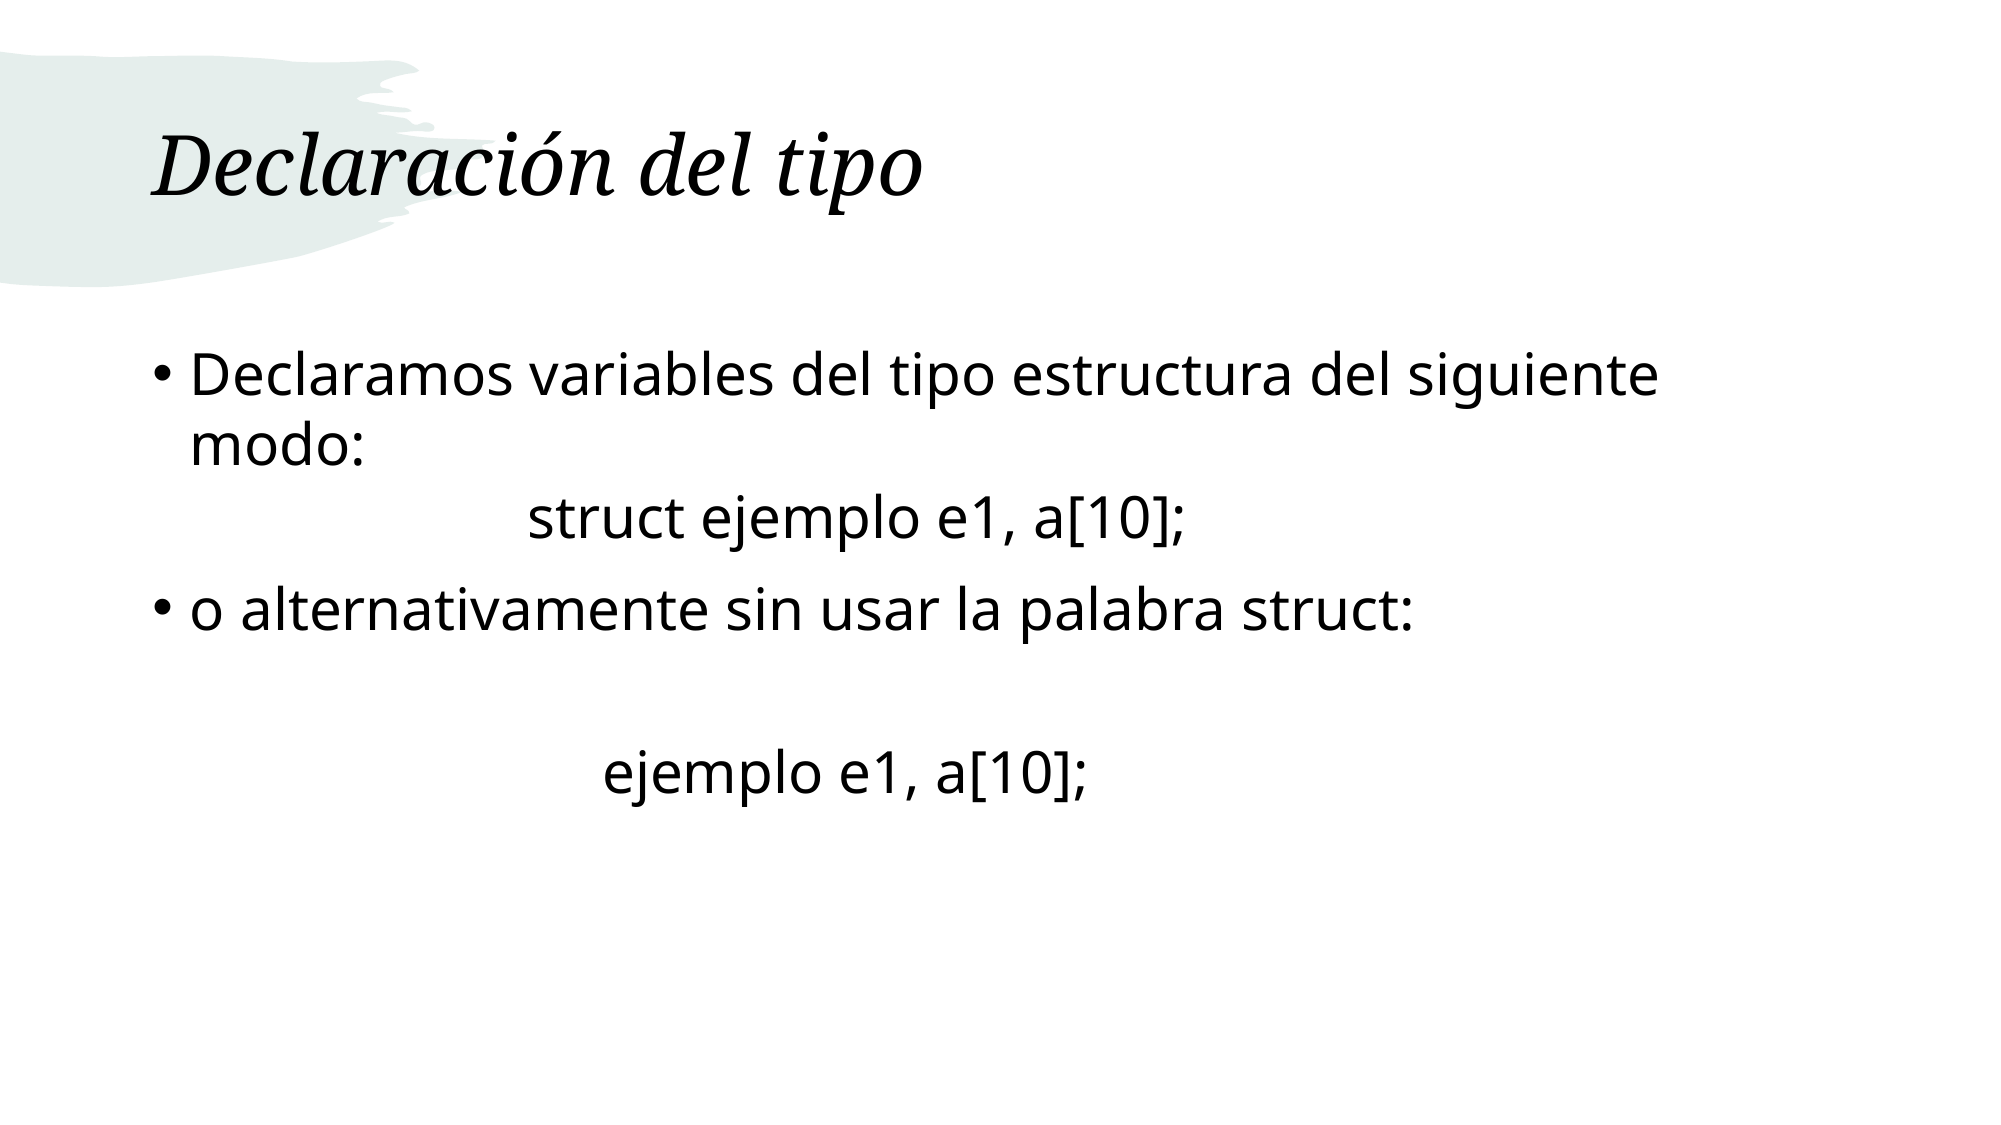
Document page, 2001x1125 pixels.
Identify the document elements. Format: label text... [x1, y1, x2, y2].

list Declaramos variables del tipo estructura del siguiente modo: struct ejemplo e1, a[10]; o alternativamente sin usar la palabra struct: ejemplo e1, a[10]; [137, 329, 1863, 1013]
title Declaración del tipo [137, 59, 1863, 278]
